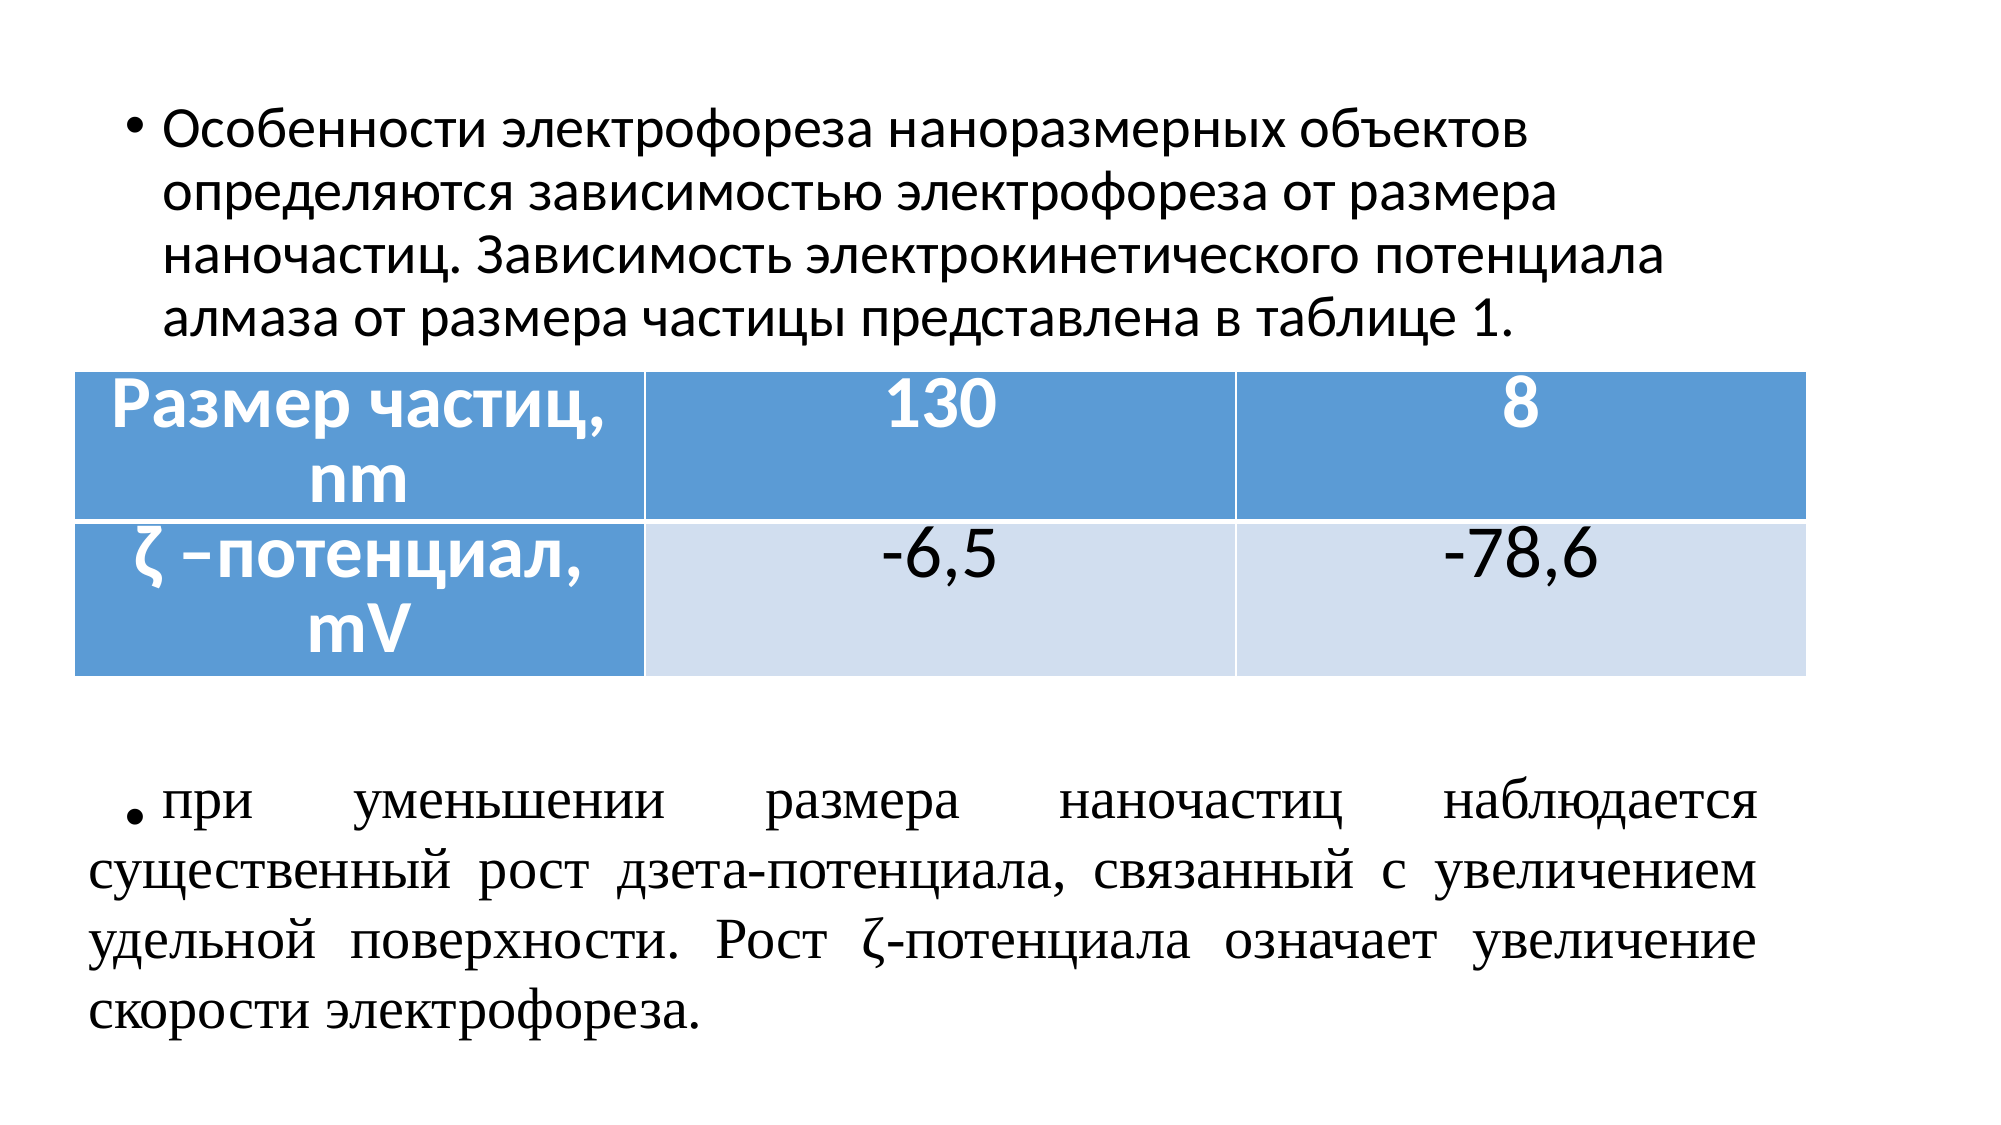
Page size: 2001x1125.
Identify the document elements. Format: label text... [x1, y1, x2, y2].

table_cell -6,5 [646, 524, 1235, 676]
table_header 130 [646, 372, 1235, 519]
table_header Размер частиц, nm [75, 372, 644, 519]
table_cell -78,6 [1237, 524, 1806, 676]
table_header 8 [1237, 372, 1806, 519]
list Особенности электрофореза наноразмерных объектов определяются зависимостью электрофореза от размера наночастиц. Зависимость электрокинетического потенциала алмаза от размера частицы представлена в таблице 1. [109, 89, 1863, 1014]
table_cell ζ –потенциал, mV [75, 524, 644, 676]
text_box при уменьшении размера наночастиц наблюдается существенный рост дзета-потенциала, связанный с увеличением удельной поверхности. Рост ζ-потенциала означает увеличение скорости электрофореза. [73, 752, 1774, 1048]
